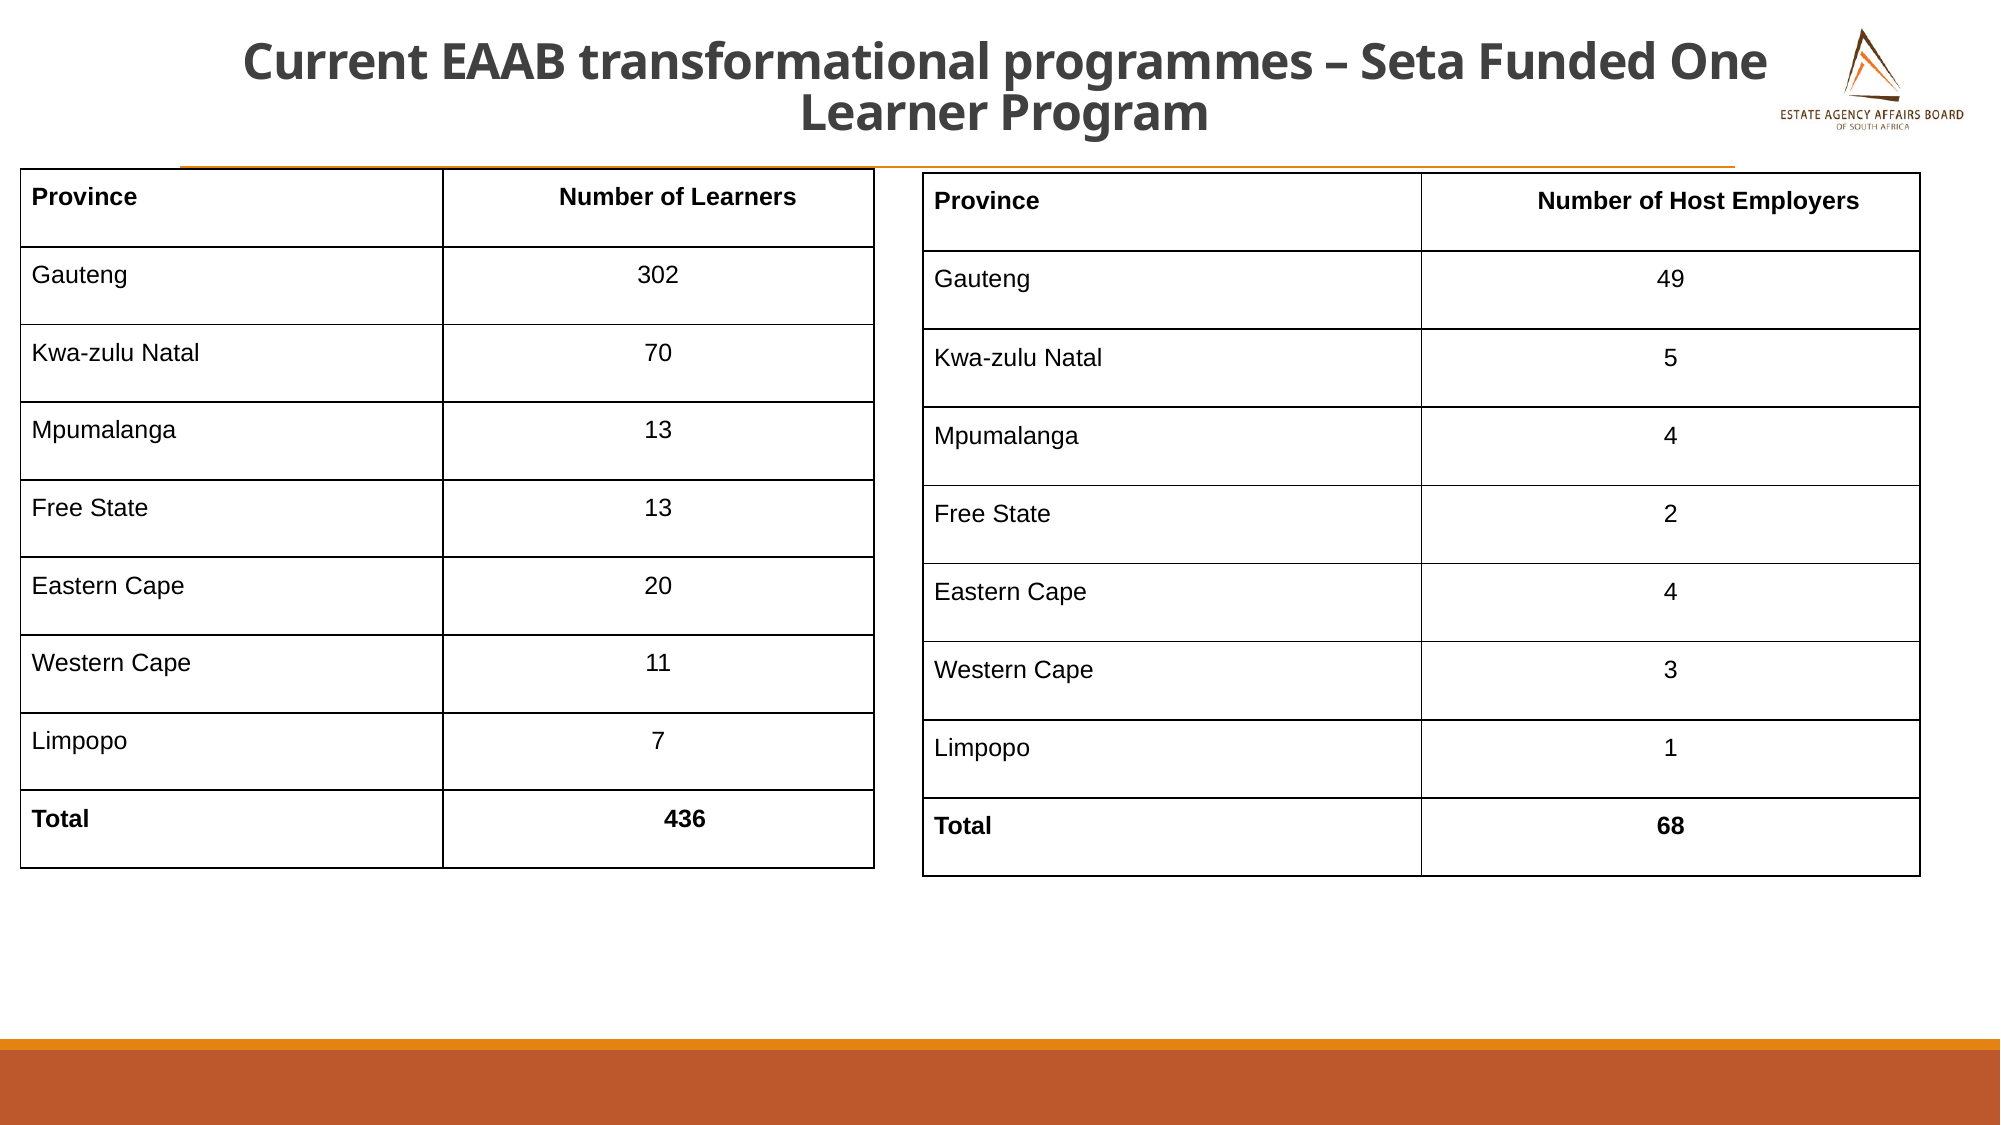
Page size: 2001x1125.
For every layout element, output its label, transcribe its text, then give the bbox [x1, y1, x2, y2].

table_cell Western Cape [21, 636, 442, 712]
table_cell Gauteng [21, 248, 442, 324]
table_cell 20 [444, 558, 873, 634]
table_cell Free State [924, 486, 1421, 563]
table_cell 7 [444, 714, 873, 789]
table_cell 1 [1422, 721, 1919, 797]
table_cell Eastern Cape [924, 564, 1421, 641]
title Current EAAB transformational programmes – Seta Funded One Learner Program [180, 47, 1830, 148]
table_cell 13 [444, 403, 873, 479]
table_header Number of Host Employers [1422, 174, 1919, 250]
table_cell Eastern Cape [21, 558, 442, 634]
table_cell 70 [444, 325, 873, 401]
table_cell Kwa-zulu Natal [924, 330, 1421, 406]
table_cell Total [21, 791, 442, 867]
table_cell Western Cape [924, 642, 1421, 719]
table_cell Free State [21, 481, 442, 556]
table_cell Limpopo [21, 714, 442, 789]
table_cell 68 [1422, 799, 1919, 875]
table_header Number of Learners [444, 170, 873, 246]
table_cell Mpumalanga [21, 403, 442, 479]
table_cell 13 [444, 481, 873, 556]
table_header Province [924, 174, 1421, 250]
table_cell 11 [444, 636, 873, 712]
table_cell 5 [1422, 330, 1919, 406]
picture [1771, 23, 1977, 142]
table_cell 49 [1422, 252, 1919, 328]
table_cell 2 [1422, 486, 1919, 563]
table_cell Gauteng [924, 252, 1421, 328]
table_cell Kwa-zulu Natal [21, 325, 442, 401]
table_cell 4 [1422, 564, 1919, 641]
table_cell 302 [444, 248, 873, 324]
table_cell 4 [1422, 408, 1919, 485]
table_cell 436 [444, 791, 873, 867]
table_cell Mpumalanga [924, 408, 1421, 485]
table_cell Limpopo [924, 721, 1421, 797]
table_header Province [21, 170, 442, 246]
table_cell Total [924, 799, 1421, 875]
table_cell 3 [1422, 642, 1919, 719]
